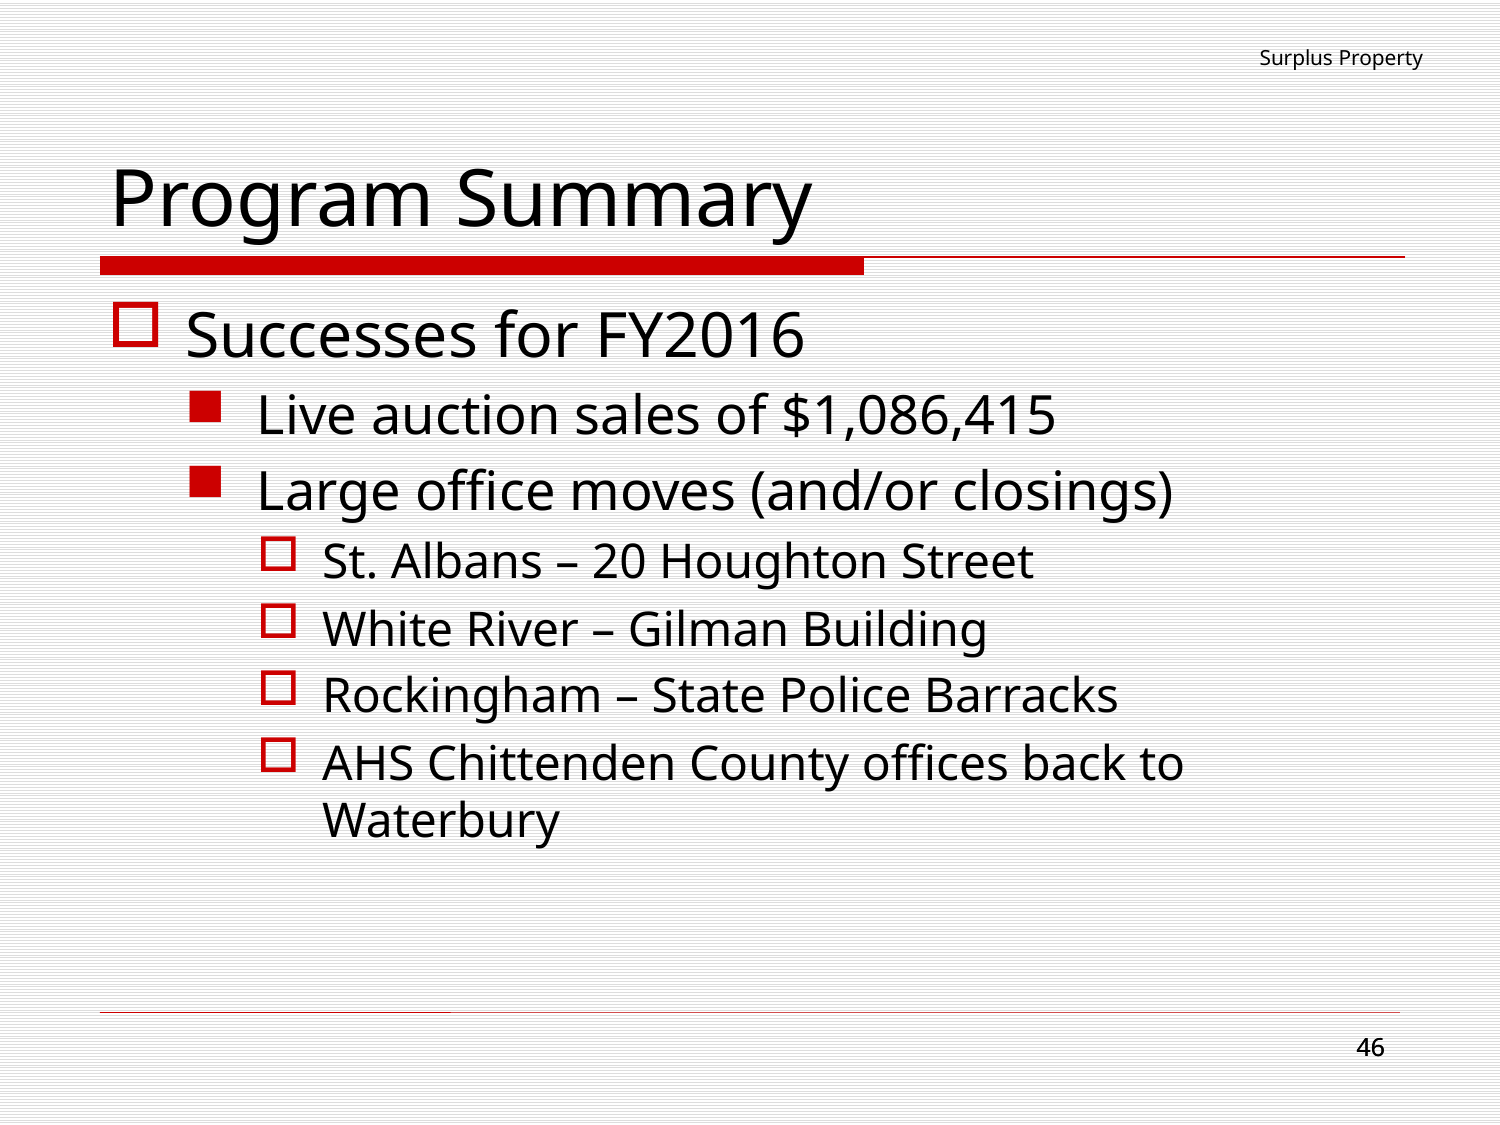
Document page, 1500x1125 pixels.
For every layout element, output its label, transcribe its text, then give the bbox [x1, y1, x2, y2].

text_box 46 [1074, 1024, 1400, 1103]
text_box Surplus Property [1100, 37, 1438, 78]
list Successes for FY2016 Live auction sales of $1,086,415 Large office moves (and/or closings) St. Albans – 20 Houghton Street White River – Gilman Building Rockingham – State Police Barracks AHS Chittenden County offices back to Waterbury [92, 287, 1406, 988]
title Program Summary [93, 49, 1407, 250]
